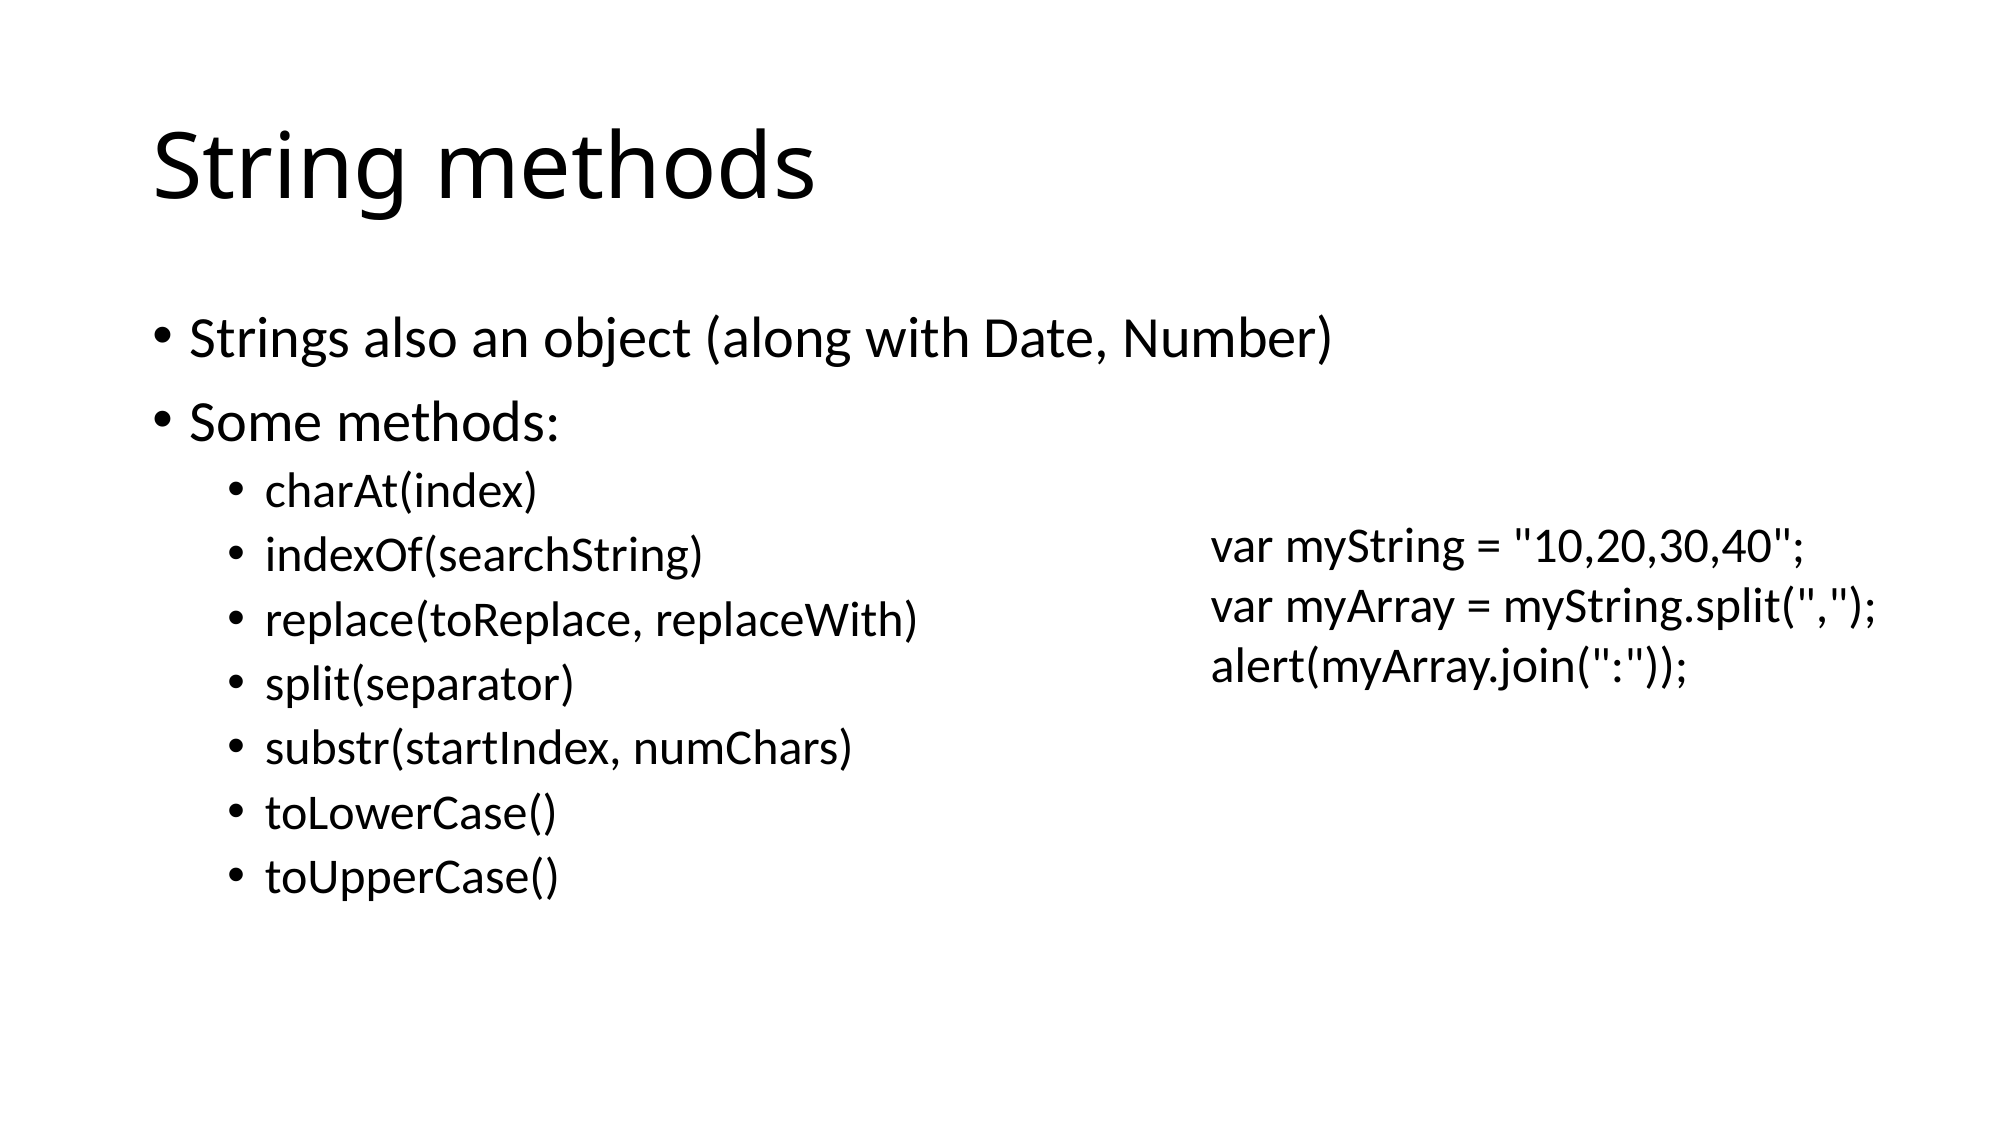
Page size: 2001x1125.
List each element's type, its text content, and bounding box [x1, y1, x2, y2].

list Strings also an object (along with Date, Number) Some methods: charAt(index) indexOf(searchString) replace(toReplace, replaceWith) split(separator) substr(startIndex, numChars) toLowerCase() toUpperCase() [137, 299, 1863, 1014]
title String methods [137, 59, 1863, 278]
text_box var myString = "10,20,30,40"; var myArray = myString.split(","); alert(myArray.join(":")); [1195, 504, 1945, 700]
